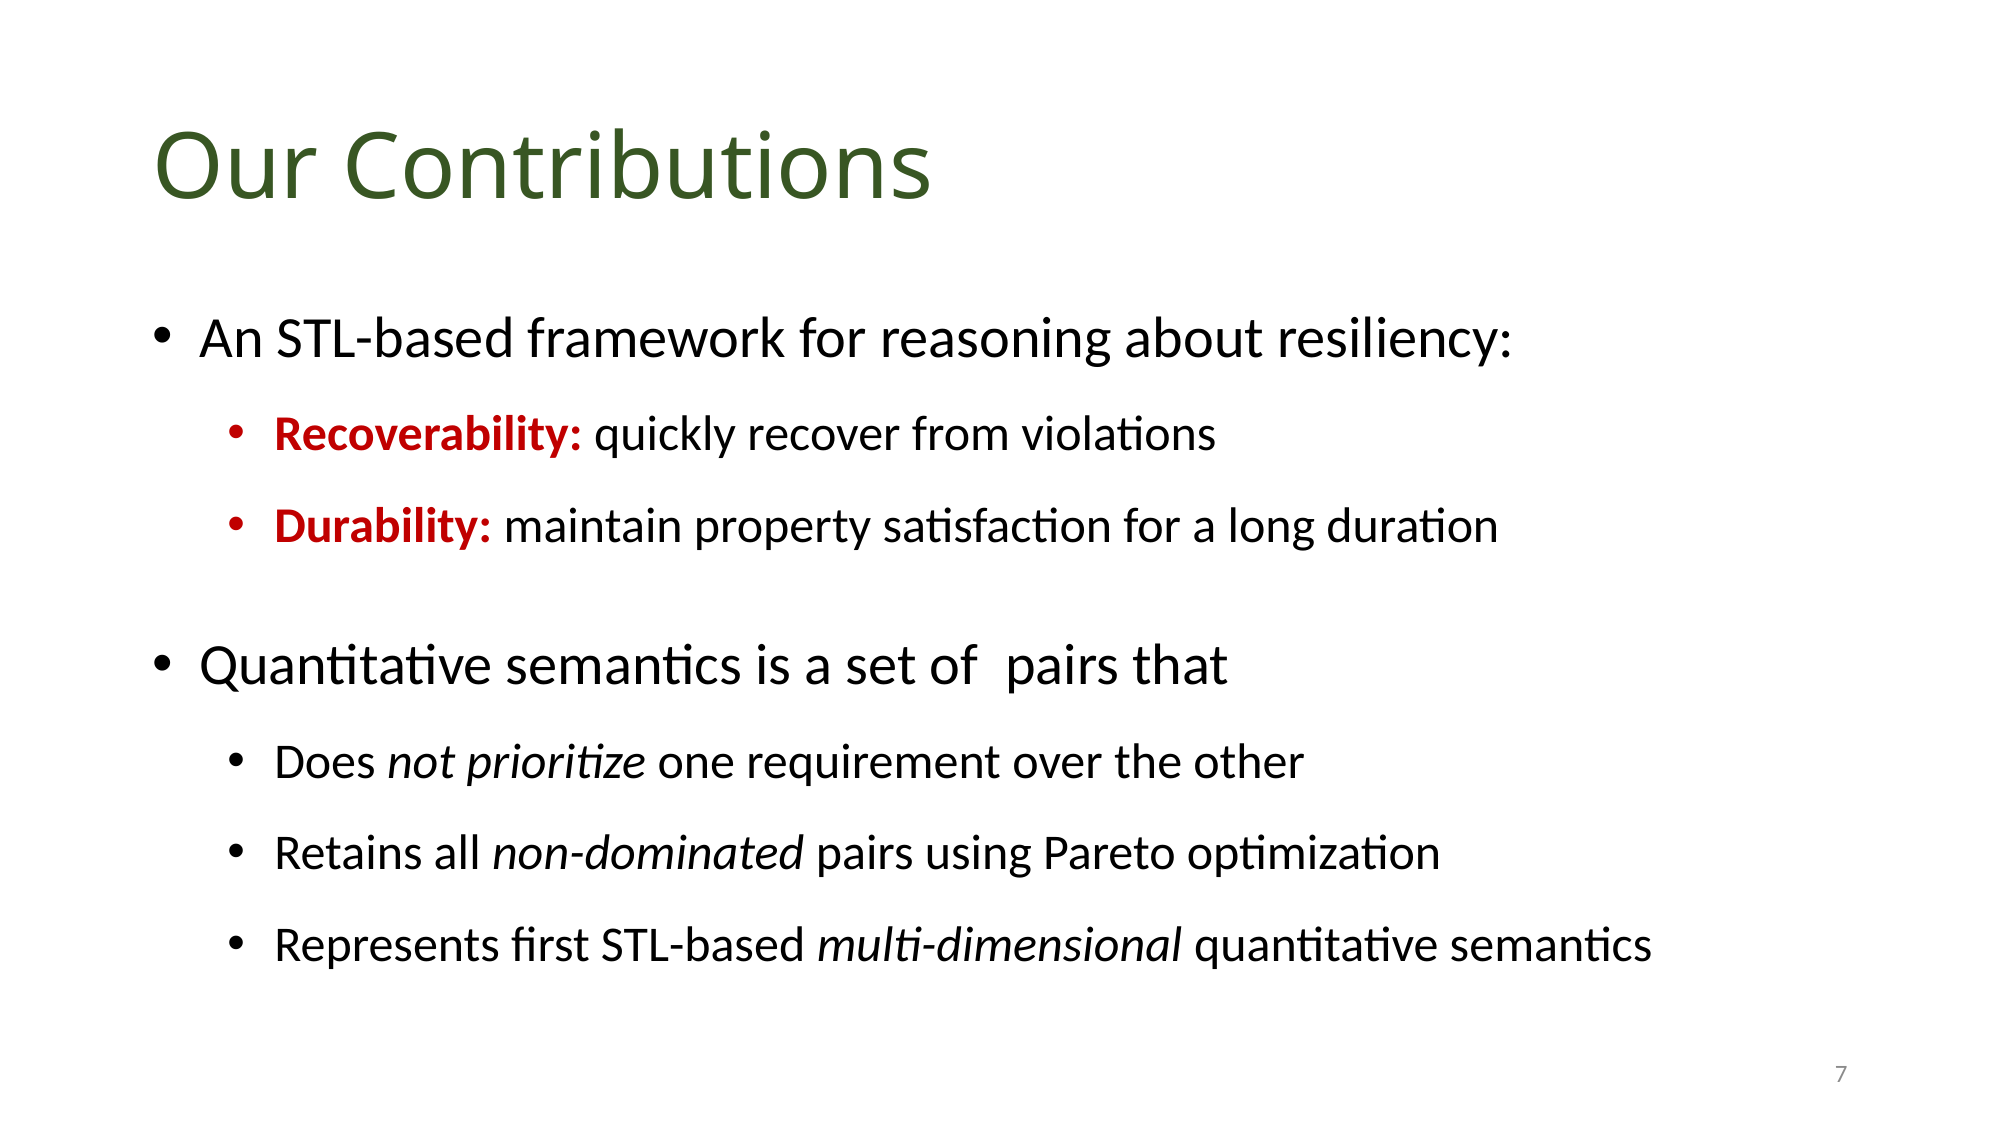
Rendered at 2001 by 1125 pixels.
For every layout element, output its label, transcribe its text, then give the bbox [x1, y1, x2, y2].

title Our Contributions [137, 59, 1863, 278]
slide_number 7 [1412, 1042, 1863, 1103]
